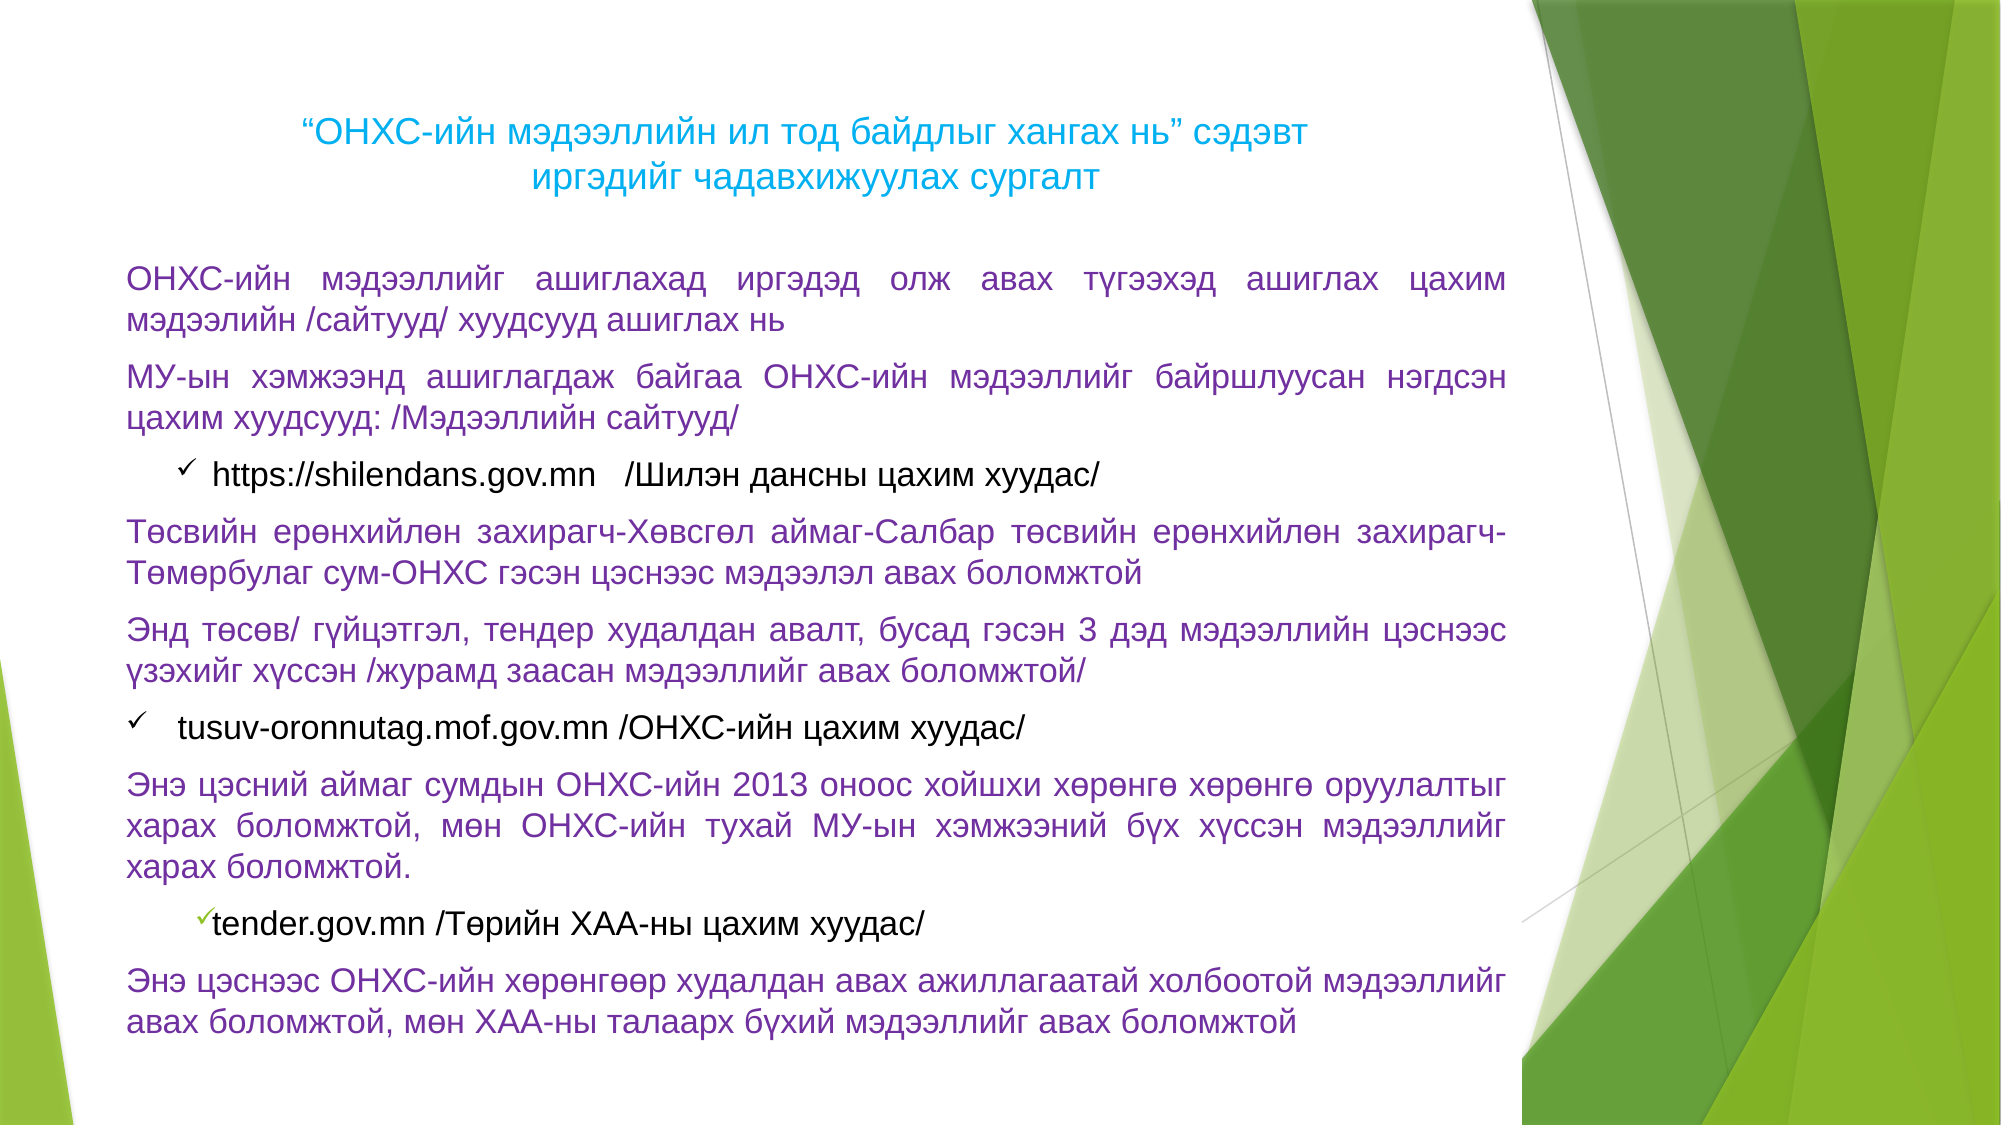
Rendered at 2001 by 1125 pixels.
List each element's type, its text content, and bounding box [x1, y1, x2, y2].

list ОНХС-ийн мэдээллийг ашиглахад иргэдэд олж авах түгээхэд ашиглах цахим мэдээлийн /сайтууд/ хуудсууд ашиглах нь МУ-ын хэмжээнд ашиглагдаж байгаа ОНХС-ийн мэдээллийг байршлуусан нэгдсэн цахим хуудсууд: /Мэдээллийн сайтууд/ https://shilendans.gov.mn /Шилэн дансны цахим хуудас/ Төсвийн ерөнхийлөн захирагч-Хөвсгөл аймаг-Салбар төсвийн ерөнхийлөн захирагч-Төмөрбулаг сум-ОНХС гэсэн цэснээс мэдээлэл авах боломжтой Энд төсөв/ гүйцэтгэл, тендер худалдан авалт, бусад гэсэн 3 дэд мэдээллийн цэснээс үзэхийг хүссэн /журамд заасан мэдээллийг авах боломжтой/ tusuv-oronnutag.mof.gov.mn /ОНХС-ийн цахим хуудас/ Энэ цэсний аймаг сумдын ОНХС-ийн 2013 оноос хойшхи хөрөнгө хөрөнгө оруулалтыг харах боломжтой, мөн ОНХС-ийн тухай МУ-ын хэмжээний бүх хүссэн мэдээллийг харах боломжтой. tender.gov.mn /Төрийн ХАА-ны цахим хуудас/ Энэ цэснээс ОНХС-ийн хөрөнгөөр худалдан авах ажиллагаатай холбоотой мэдээллийг авах боломжтой, мөн ХАА-ны талаарх бүхий мэдээллийг авах боломжтой [110, 248, 1523, 1125]
title “ОНХС-ийн мэдээллийн ил тод байдлыг хангах нь” сэдэвт иргэдийг чадавхижуулах сургалт [111, 99, 1522, 221]
